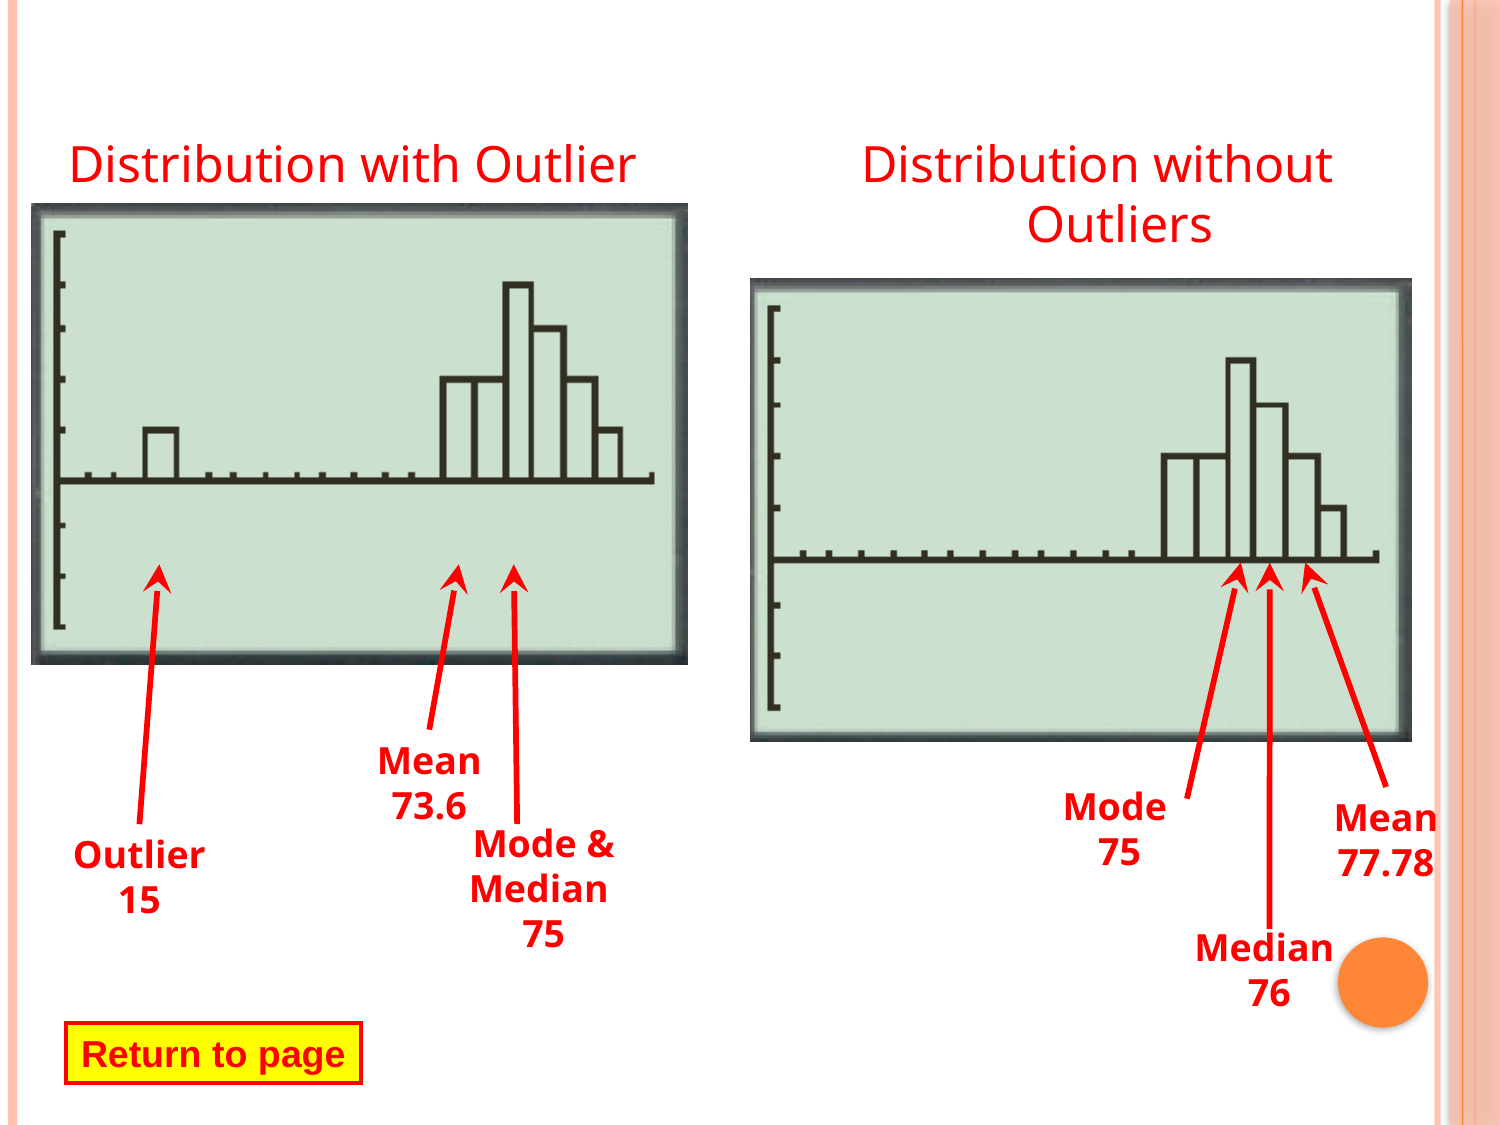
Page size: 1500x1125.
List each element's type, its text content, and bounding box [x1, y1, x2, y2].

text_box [1095, 653, 1227, 709]
text_box Mean 77.78 [1316, 786, 1456, 892]
text_box Outlier 15 [58, 824, 221, 929]
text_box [19, 683, 280, 705]
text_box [360, 631, 528, 663]
picture [31, 203, 689, 666]
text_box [385, 692, 646, 697]
picture [749, 278, 1412, 743]
text_box Median 76 [1179, 916, 1360, 1022]
text_box Mode & Median 75 [453, 812, 634, 963]
list Distribution with Outlier [53, 125, 681, 200]
text_box Return to page [66, 1023, 361, 1083]
text_box Mode 75 [1047, 775, 1192, 881]
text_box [1232, 633, 1459, 716]
text_box Distribution without Outliers [783, 125, 1412, 208]
text_box Mean 73.6 [361, 729, 497, 835]
